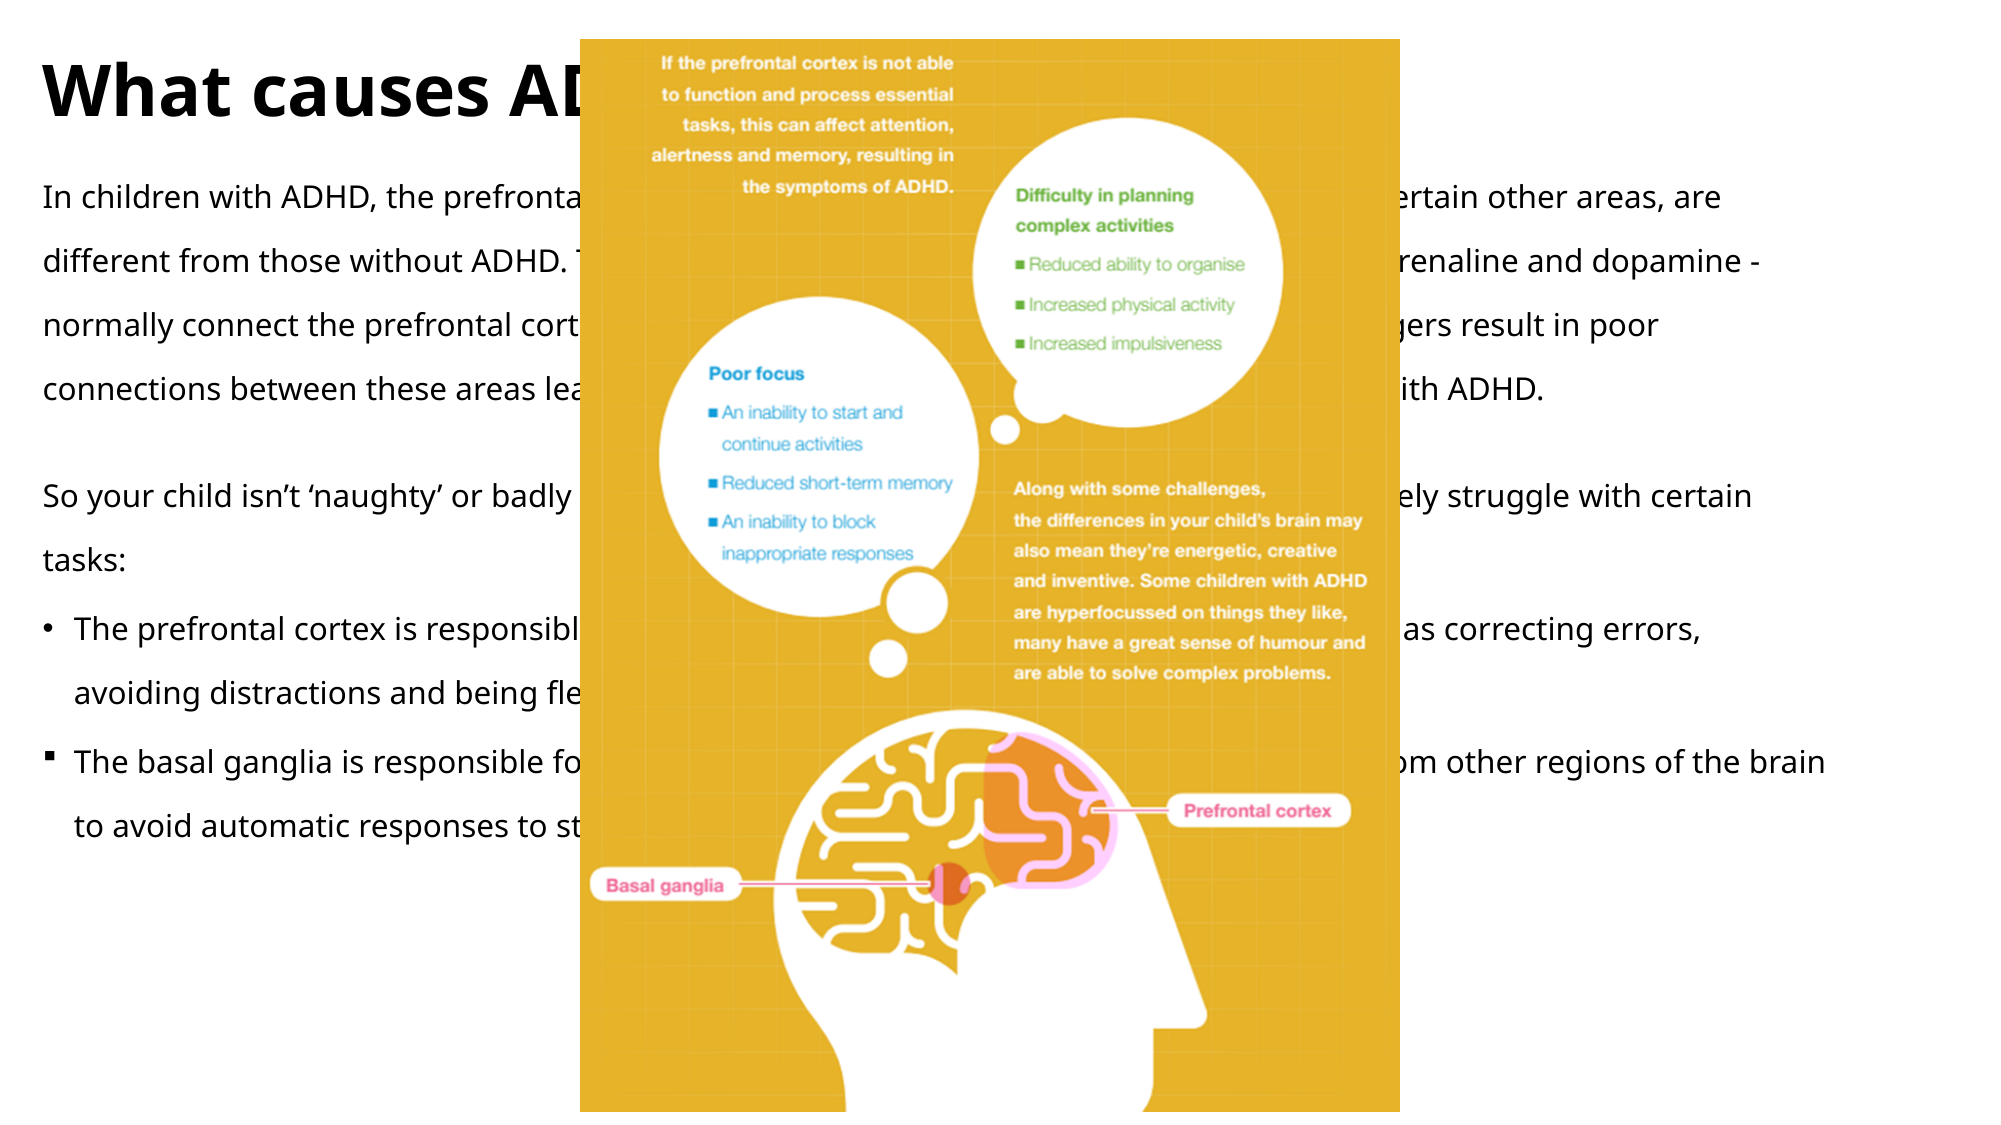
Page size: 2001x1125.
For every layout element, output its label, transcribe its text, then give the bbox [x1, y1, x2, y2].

title What causes ADHD? [27, 24, 911, 143]
list In children with ADHD, the prefrontal cortex and the basal ganglia in the brain, along with certain other areas, are different from those without ADHD. Two chemical messengers or neurotransmitters - noradrenaline and dopamine - normally connect the prefrontal cortex and the basal ganglia. Lower levels of these messengers result in poor connections between these areas leading to the altered brain functioning found in people with ADHD. So your child isn’t ‘naughty’ or badly behaved: their brain differences mean that they genuinely struggle with certain tasks: The prefrontal cortex is responsible for planning, starting and carrying out actions as well as correcting errors, avoiding distractions and being flexible when needed. The basal ganglia is responsible for impulse control. It coordinates information coming from other regions of the brain to avoid automatic responses to stimuli, such as loud noises. [27, 143, 580, 857]
picture [580, 39, 1400, 1112]
list In children with ADHD, the prefrontal cortex and the basal ganglia in the brain, along with certain other areas, are different from those without ADHD. Two chemical messengers or neurotransmitters - noradrenaline and dopamine - normally connect the prefrontal cortex and the basal ganglia. Lower levels of these messengers result in poor connections between these areas leading to the altered brain functioning found in people with ADHD. So your child isn’t ‘naughty’ or badly behaved: their brain differences mean that they genuinely struggle with certain tasks: The prefrontal cortex is responsible for planning, starting and carrying out actions as well as correcting errors, avoiding distractions and being flexible when needed. The basal ganglia is responsible for impulse control. It coordinates information coming from other regions of the brain to avoid automatic responses to stimuli, such as loud noises. [1400, 143, 1849, 857]
